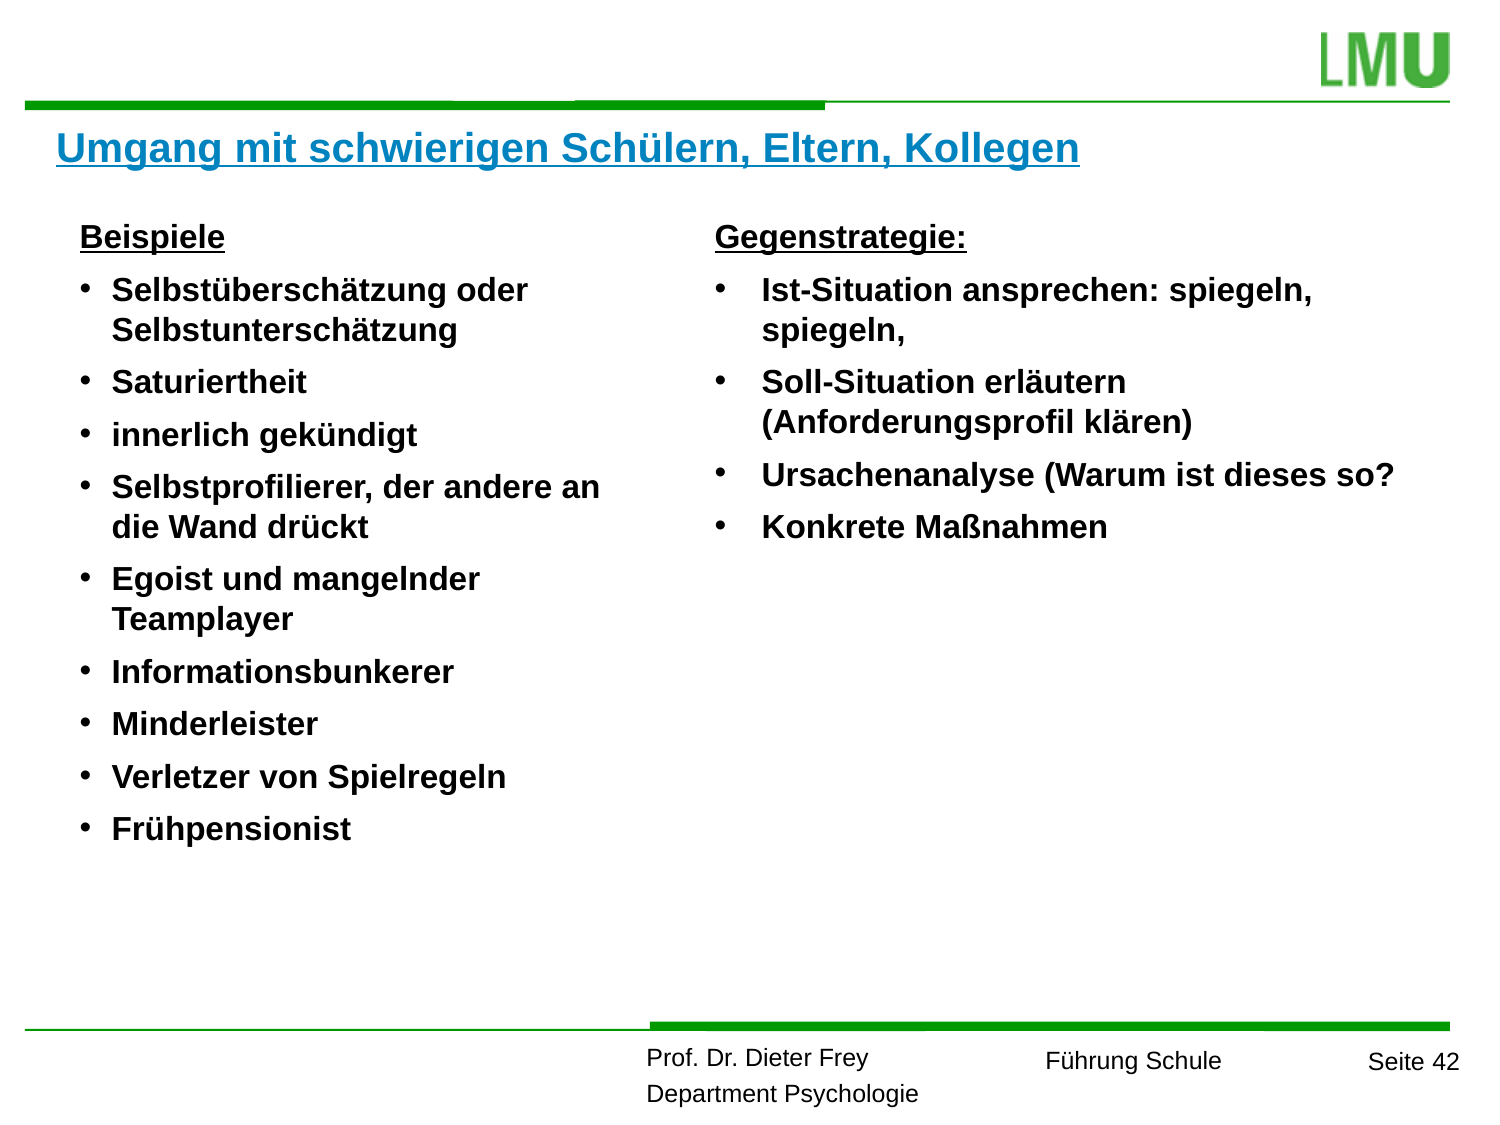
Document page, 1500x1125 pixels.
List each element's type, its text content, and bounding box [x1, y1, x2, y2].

title Umgang mit schwierigen Schülern, Eltern, Kollegen [41, 113, 1317, 199]
picture [1321, 32, 1450, 88]
text_box Gegenstrategie: Ist-Situation ansprechen: spiegeln, spiegeln, Soll-Situation erläutern (Anforderungsprofil klären) Ursachenanalyse (Warum ist dieses so? Konkrete Maßnahmen [699, 208, 1435, 934]
text_box Beispiele Selbstüberschätzung oder Selbstunterschätzung Saturiertheit innerlich gekündigt Selbstprofilierer, der andere an die Wand drückt Egoist und mangelnder Teamplayer Informationsbunkerer Minderleister Verletzer von Spielregeln Frühpensionist [64, 208, 621, 887]
